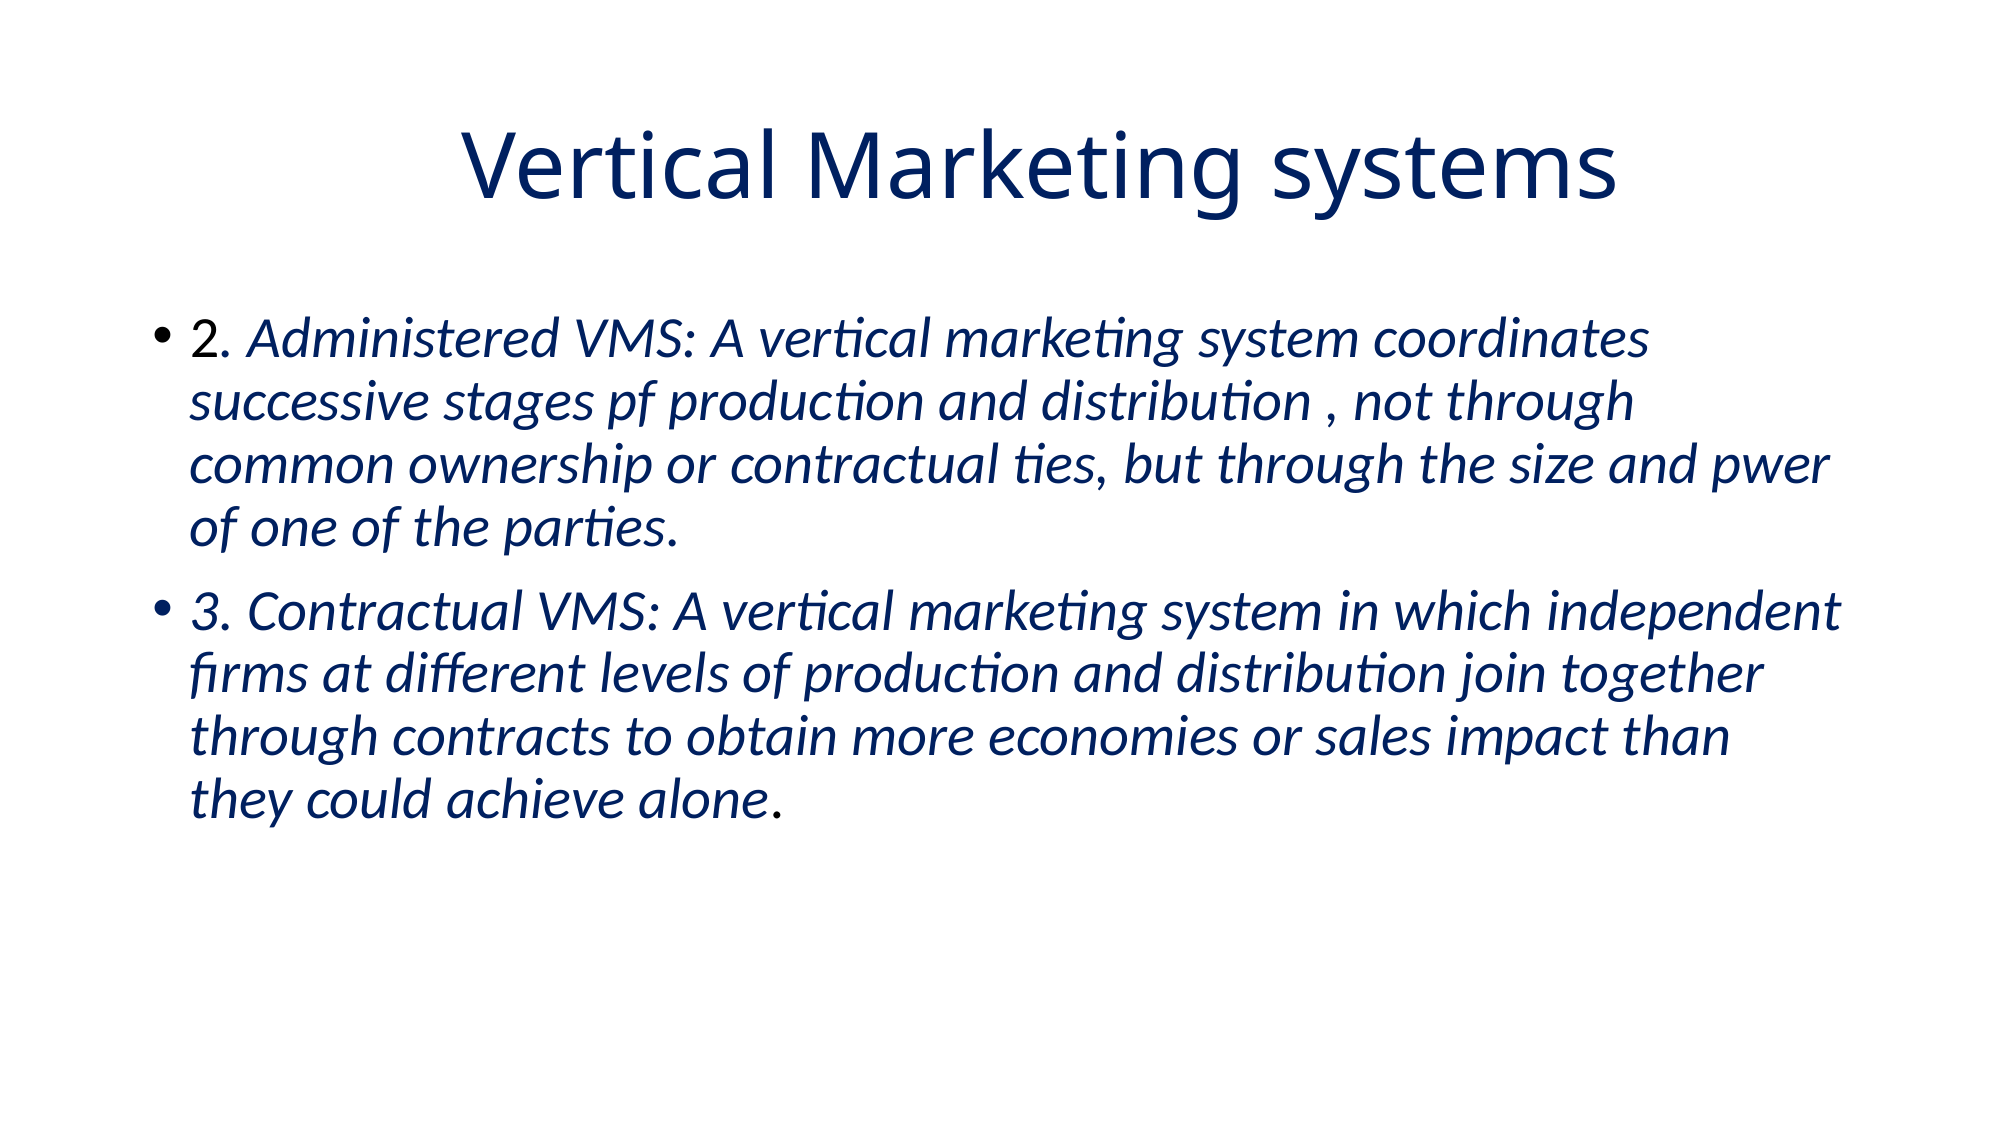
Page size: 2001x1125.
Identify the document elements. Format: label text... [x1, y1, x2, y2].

title Vertical Marketing systems [137, 59, 1863, 278]
list 2. Administered VMS: A vertical marketing system coordinates successive stages pf production and distribution , not through common ownership or contractual ties, but through the size and pwer of one of the parties. 3. Contractual VMS: A vertical marketing system in which independent firms at different levels of production and distribution join together through contracts to obtain more economies or sales impact than they could achieve alone. [137, 299, 1863, 1014]
